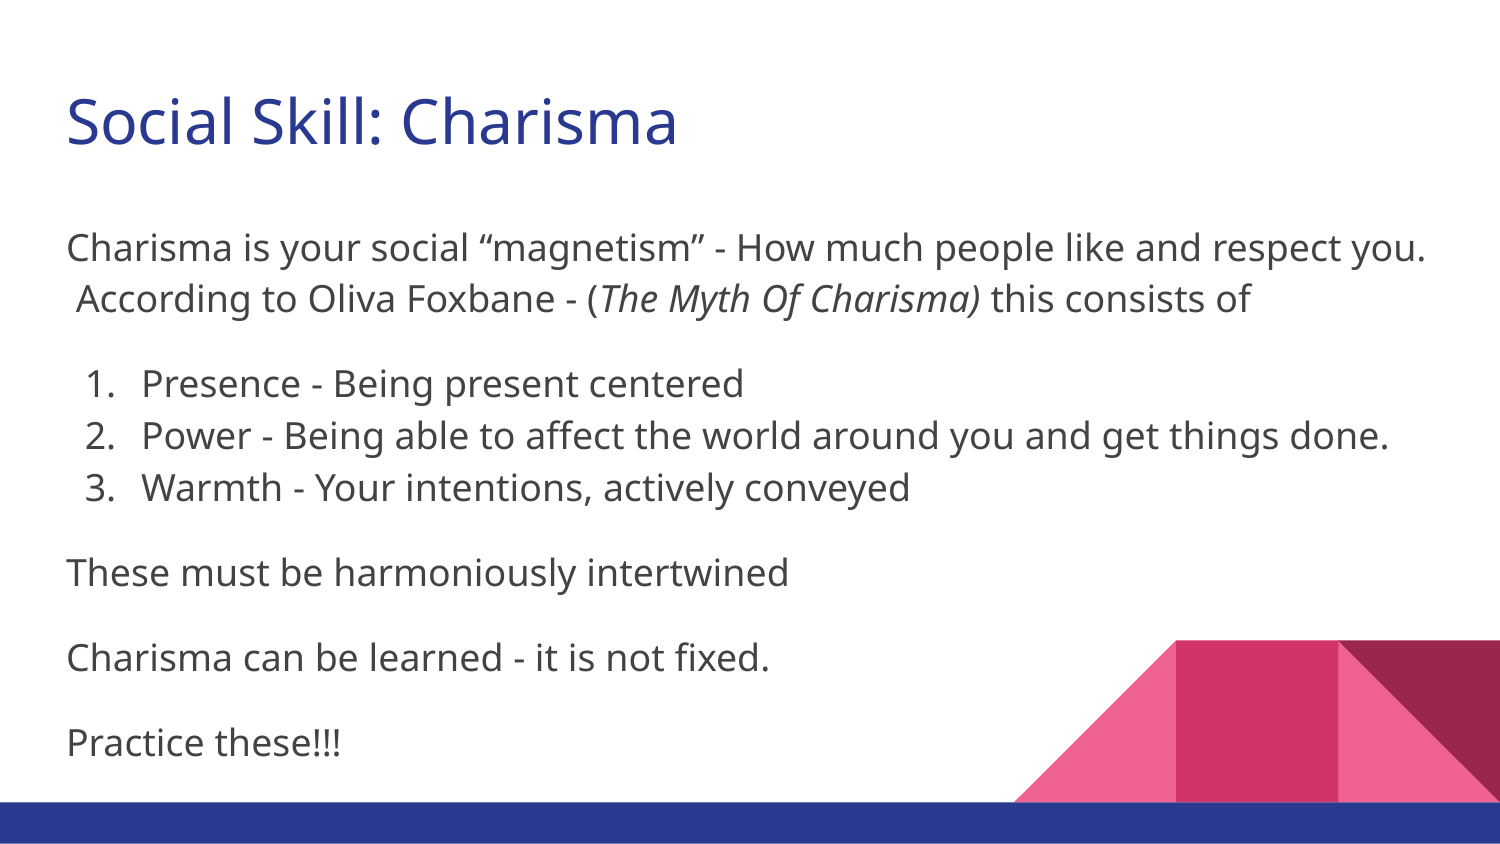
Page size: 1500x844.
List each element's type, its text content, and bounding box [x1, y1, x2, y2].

list Charisma is your social “magnetism” - How much people like and respect you. According to Oliva Foxbane - (The Myth Of Charisma) this consists of Presence - Being present centered Power - Being able to affect the world around you and get things done. Warmth - Your intentions, actively conveyed These must be harmoniously intertwined Charisma can be learned - it is not fixed. Practice these!!! [51, 201, 1449, 750]
title Social Skill: Charisma [51, 67, 1449, 167]
